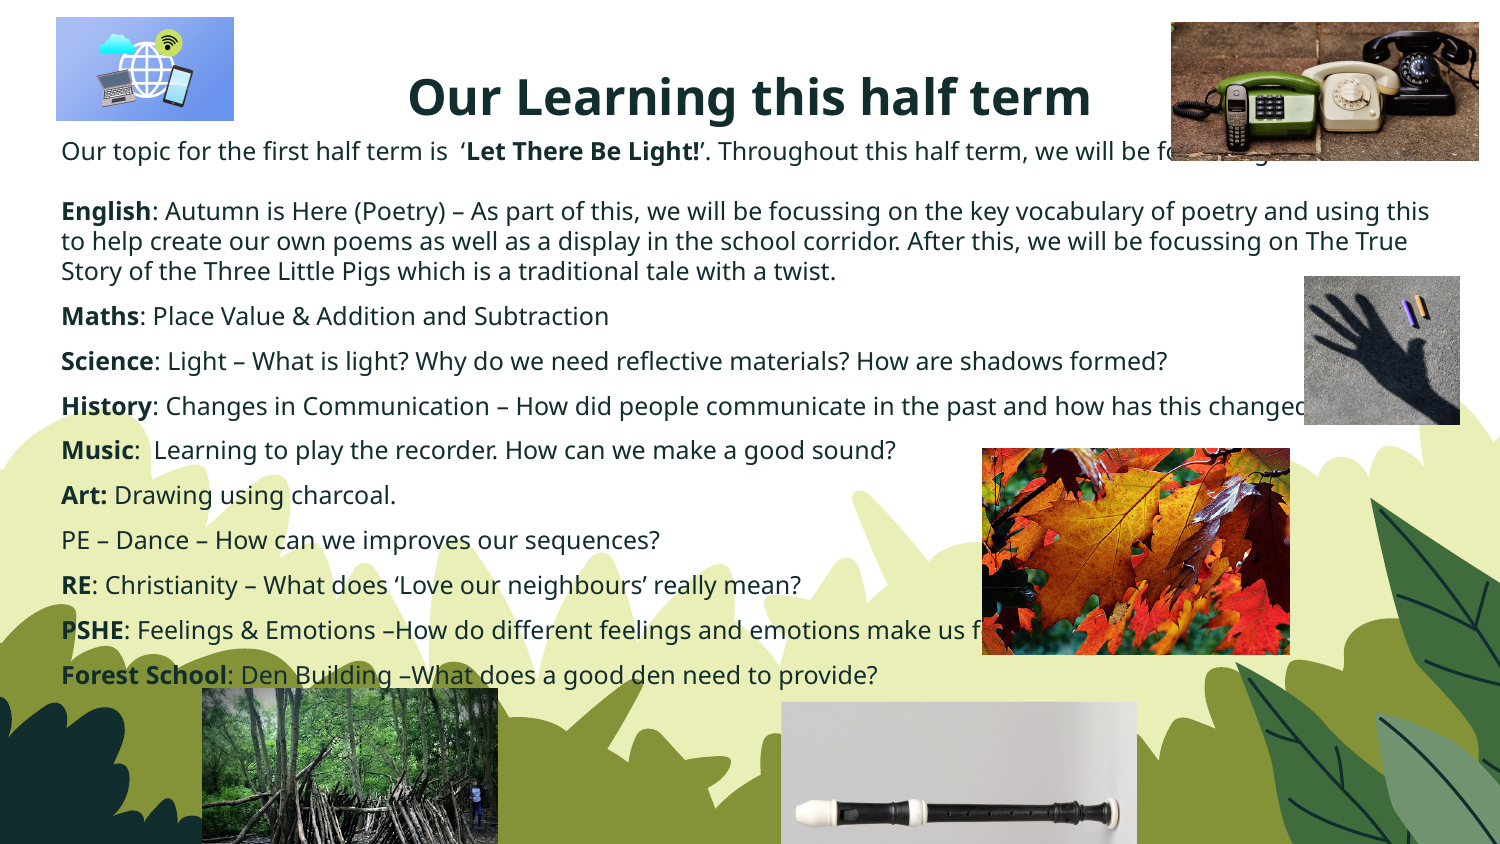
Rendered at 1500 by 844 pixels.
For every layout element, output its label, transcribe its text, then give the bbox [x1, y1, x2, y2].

picture [56, 17, 235, 121]
picture [201, 688, 498, 844]
picture [782, 447, 1291, 844]
list Our topic for the first half term is ‘Let There Be Light!’. Throughout this half term, we will be focussing on: English: Autumn is Here (Poetry) – As part of this, we will be focussing on the key vocabulary of poetry and using this to help create our own poems as well as a display in the school corridor. After this, we will be focussing on The True Story of the Three Little Pigs which is a traditional tale with a twist. Maths: Place Value & Addition and Subtraction Science: Light – What is light? Why do we need reflective materials? How are shadows formed? History: Changes in Communication – How did people communicate in the past and how has this changed over time? Music: Learning to play the recorder. How can we make a good sound? Art: Drawing using charcoal. PE – Dance – How can we improves our sequences? RE: Christianity – What does ‘Love our neighbours’ really mean? PSHE: Feelings & Emotions –How do different feelings and emotions make us feel? Forest School: Den Building –What does a good den need to provide? [21, 120, 1471, 648]
title Our Learning this half term [29, 50, 1165, 145]
picture [1170, 22, 1479, 161]
picture [1303, 275, 1460, 425]
